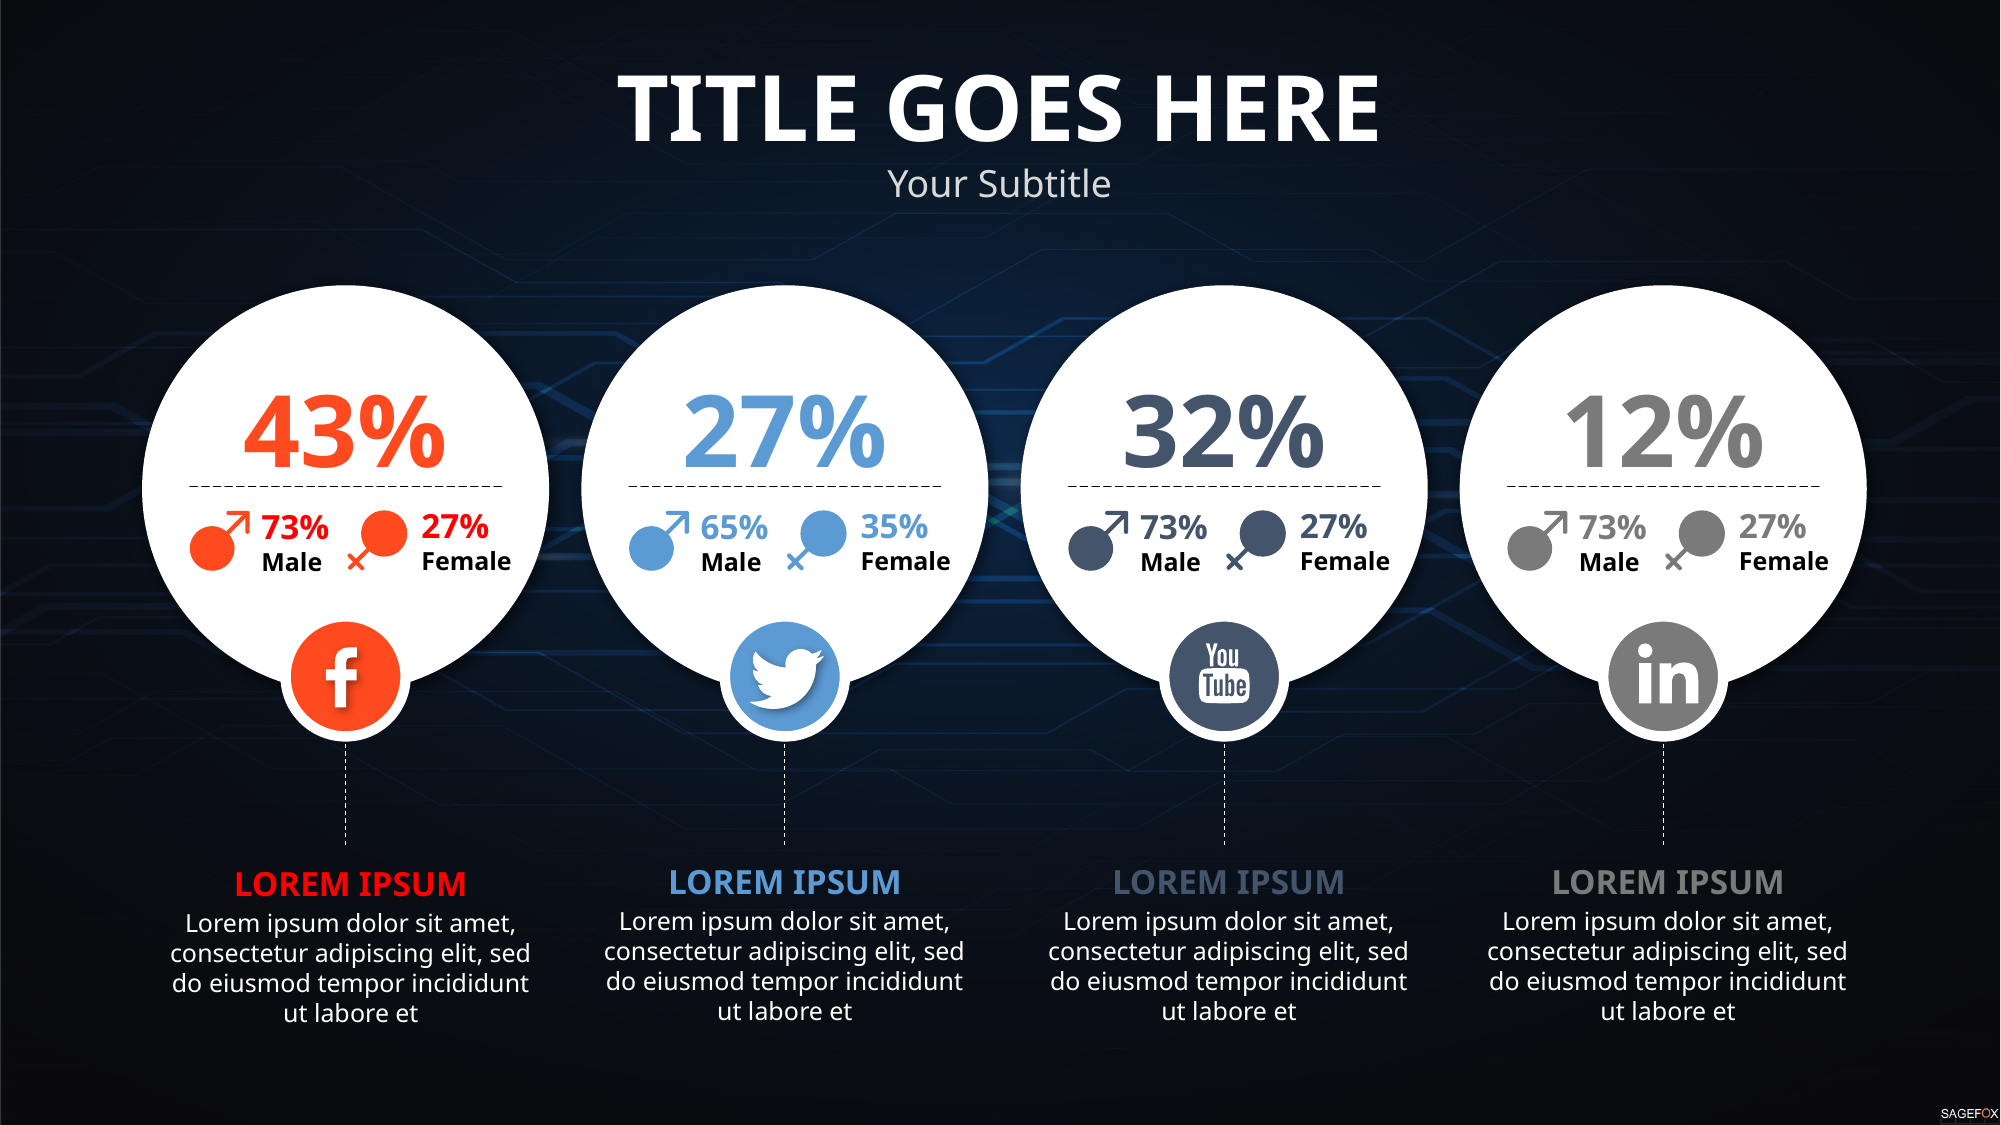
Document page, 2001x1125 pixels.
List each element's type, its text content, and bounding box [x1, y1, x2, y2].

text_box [1507, 498, 1665, 585]
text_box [1460, 286, 1866, 692]
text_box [189, 498, 347, 585]
text_box TITLE GOES HERE Your Subtitle [548, 42, 1452, 212]
text_box LOREM IPSUM Lorem ipsum dolor sit amet, consectetur adipiscing elit, sed do eiusmod tempor incididunt ut labore et [582, 855, 988, 1031]
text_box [285, 616, 406, 737]
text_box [1603, 616, 1724, 737]
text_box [1164, 616, 1285, 737]
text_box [629, 498, 786, 585]
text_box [347, 498, 536, 585]
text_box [1068, 498, 1226, 585]
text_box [1021, 286, 1427, 692]
text_box LOREM IPSUM Lorem ipsum dolor sit amet, consectetur adipiscing elit, sed do eiusmod tempor incididunt ut labore et [1026, 855, 1432, 1031]
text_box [582, 286, 988, 692]
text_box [786, 498, 975, 585]
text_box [724, 616, 845, 737]
text_box LOREM IPSUM Lorem ipsum dolor sit amet, consectetur adipiscing elit, sed do eiusmod tempor incididunt ut labore et [148, 857, 554, 1033]
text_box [1665, 498, 1853, 585]
text_box LOREM IPSUM Lorem ipsum dolor sit amet, consectetur adipiscing elit, sed do eiusmod tempor incididunt ut labore et [1465, 855, 1871, 1031]
picture [0, 0, 2001, 1125]
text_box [143, 286, 549, 692]
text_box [1226, 498, 1414, 585]
